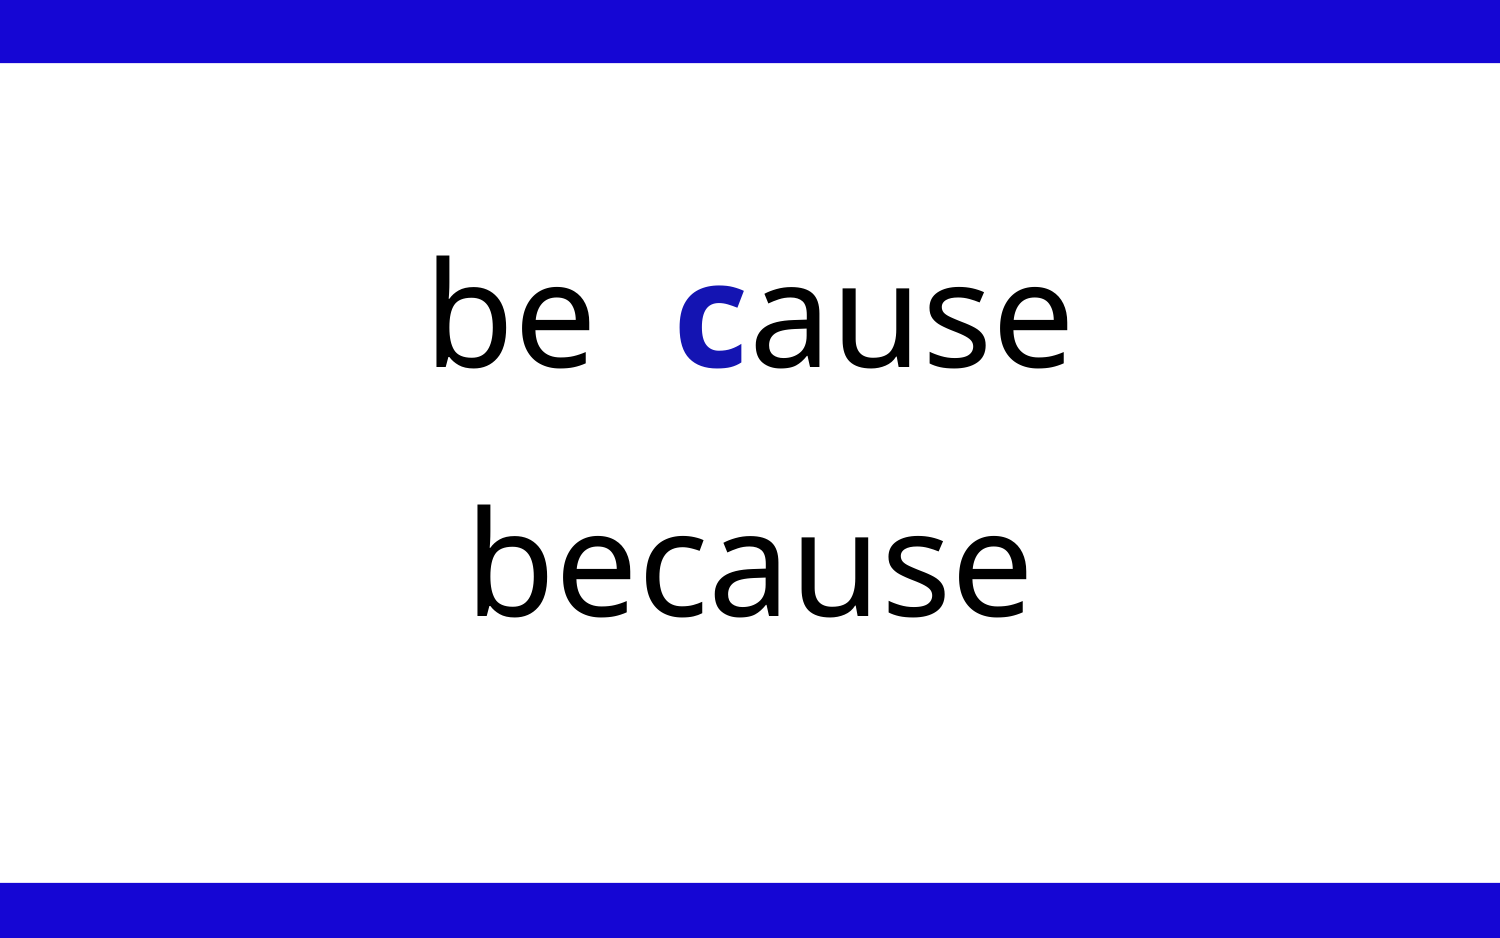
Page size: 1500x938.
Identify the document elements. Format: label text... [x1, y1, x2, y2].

text_box [0, 0, 1500, 64]
text_box be cause [0, 233, 1500, 408]
text_box [0, 882, 1500, 938]
text_box because [0, 481, 1500, 656]
